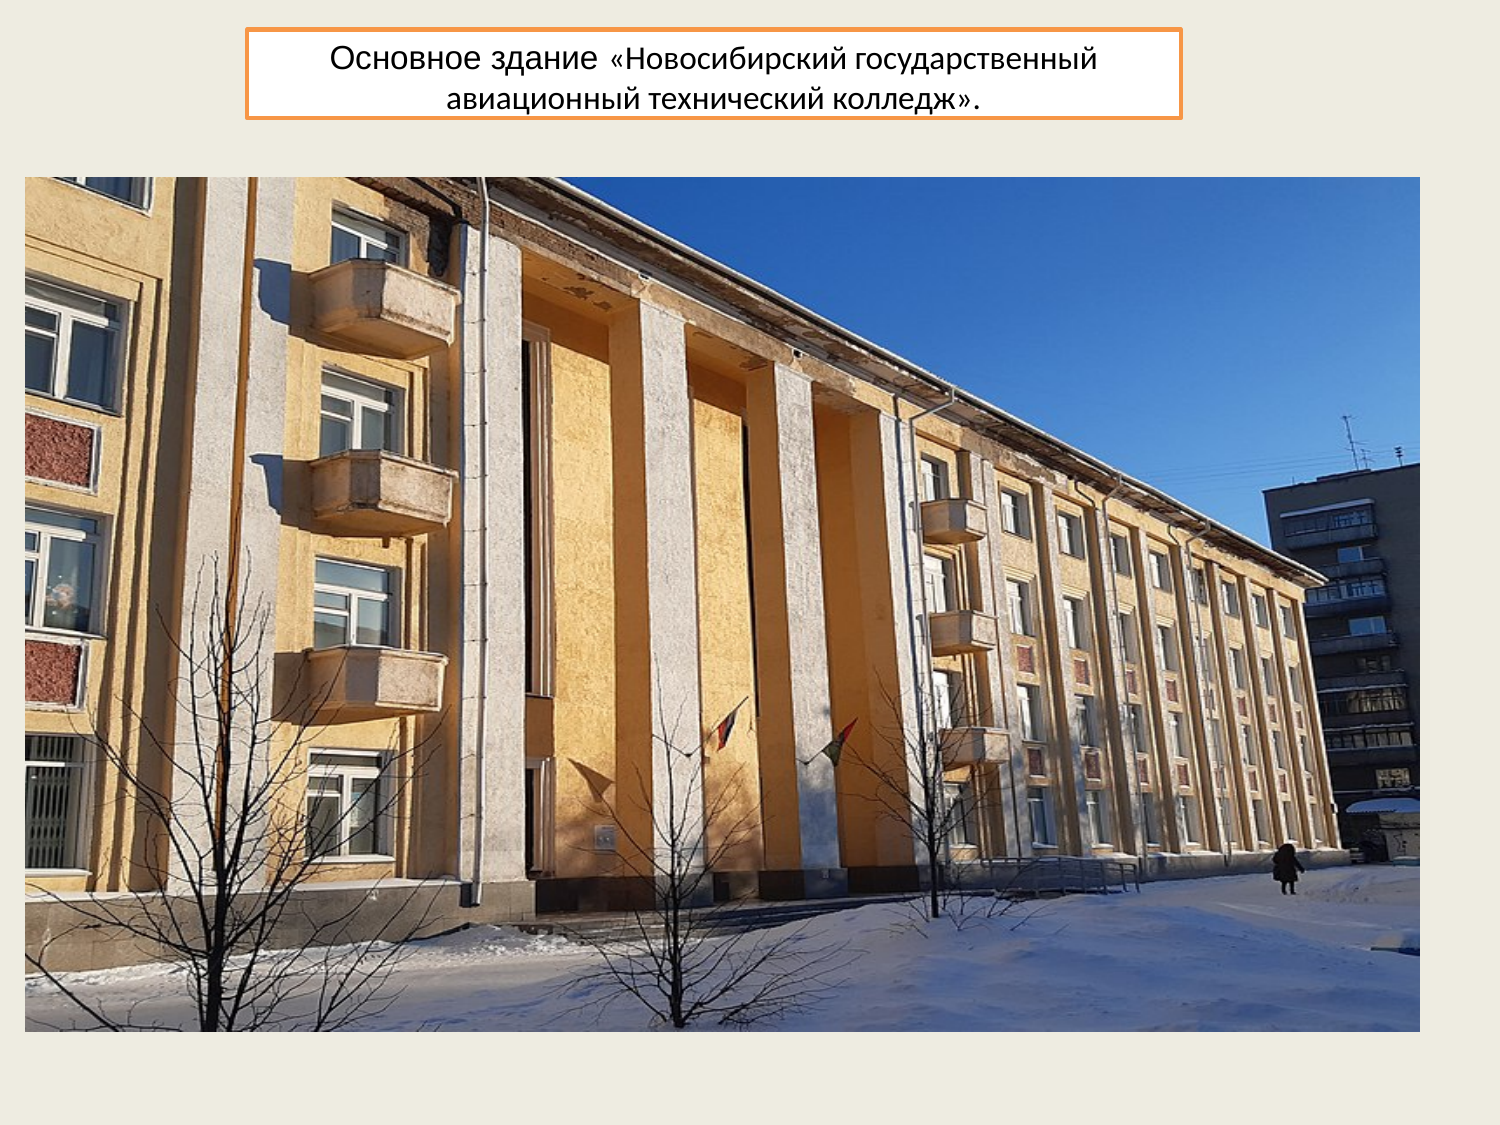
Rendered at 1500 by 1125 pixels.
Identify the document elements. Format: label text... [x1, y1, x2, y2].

picture [25, 177, 1420, 1032]
text_box Основное здание «Новосибирский государственный авиационный технический колледж». [245, 27, 1183, 120]
